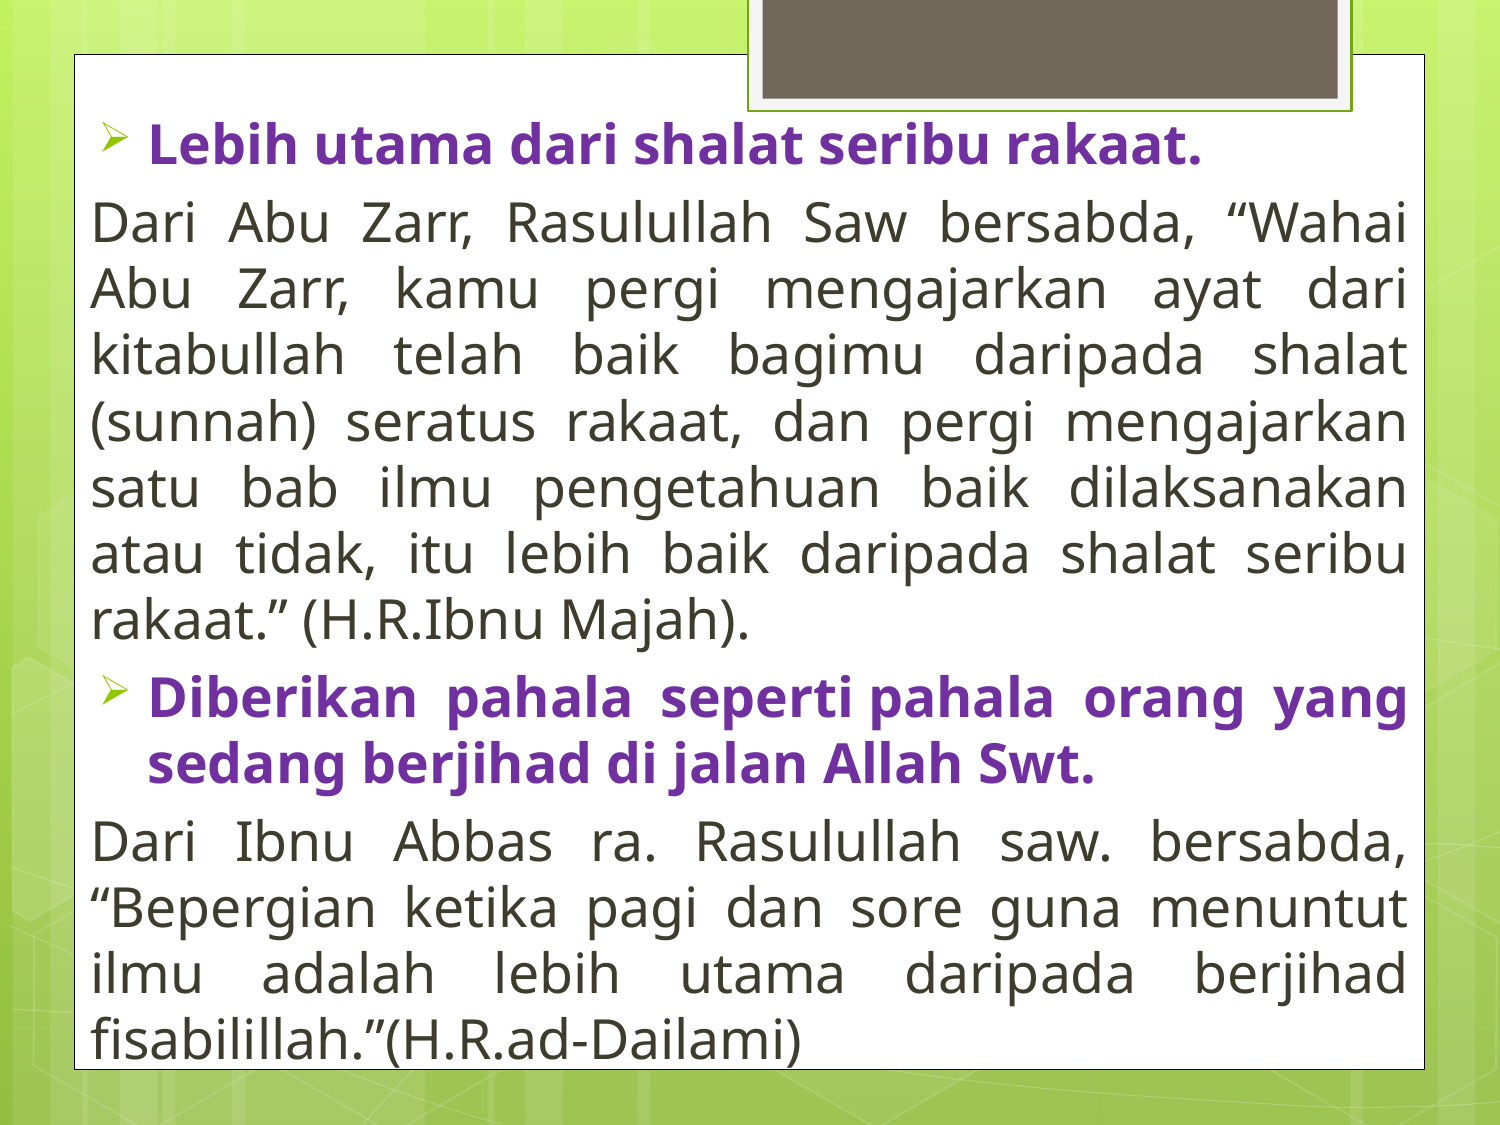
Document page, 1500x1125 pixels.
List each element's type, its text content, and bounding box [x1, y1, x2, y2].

list Lebih utama dari shalat seribu rakaat. Dari Abu Zarr, Rasulullah Saw bersabda, “Wahai Abu Zarr, kamu pergi mengajarkan ayat dari kitabullah telah baik bagimu daripada shalat (sunnah) seratus rakaat, dan pergi mengajarkan satu bab ilmu pengetahuan baik dilaksanakan atau tidak, itu lebih baik daripada shalat seribu rakaat.” (H.R.Ibnu Majah). Diberikan pahala seperti pahala orang yang sedang berjihad di jalan Allah Swt. Dari Ibnu Abbas ra. Rasulullah saw. bersabda, “Bepergian ketika pagi dan sore guna menuntut ilmu adalah lebih utama daripada berjihad fisabilillah.”(H.R.ad-Dailami) [75, 101, 1425, 1083]
